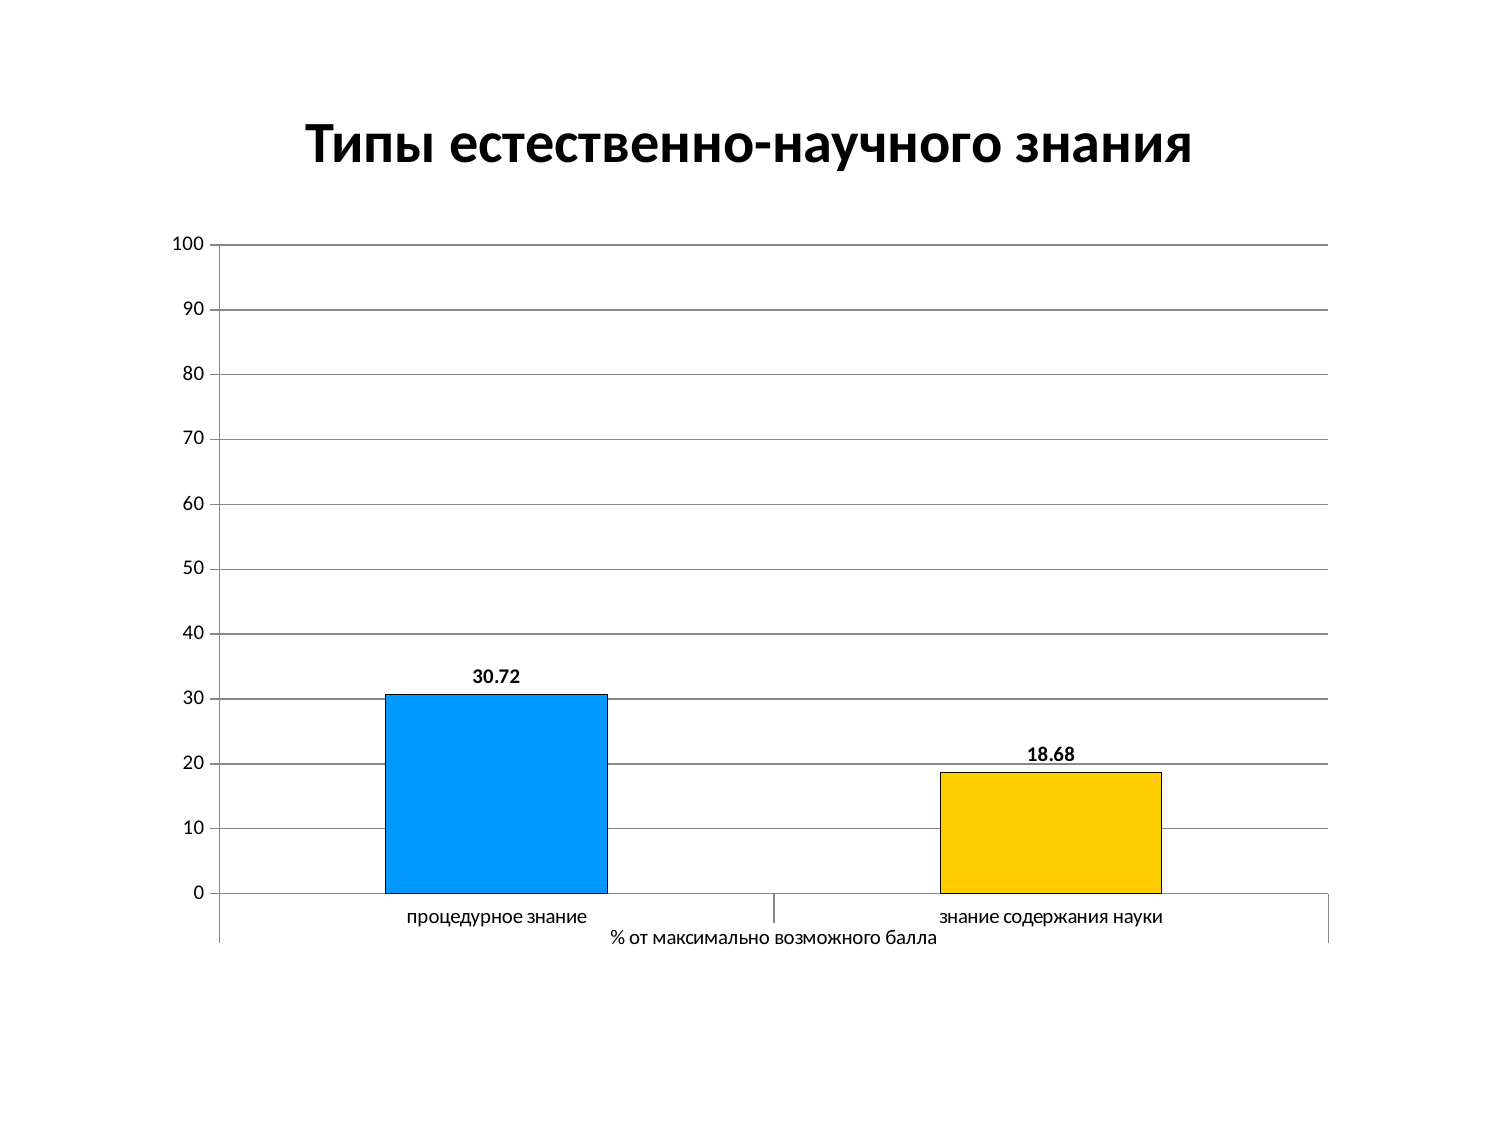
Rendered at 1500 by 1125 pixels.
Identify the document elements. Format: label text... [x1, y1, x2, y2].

title Типы естественно-научного знания [75, 45, 1425, 233]
chart [147, 219, 1353, 965]
